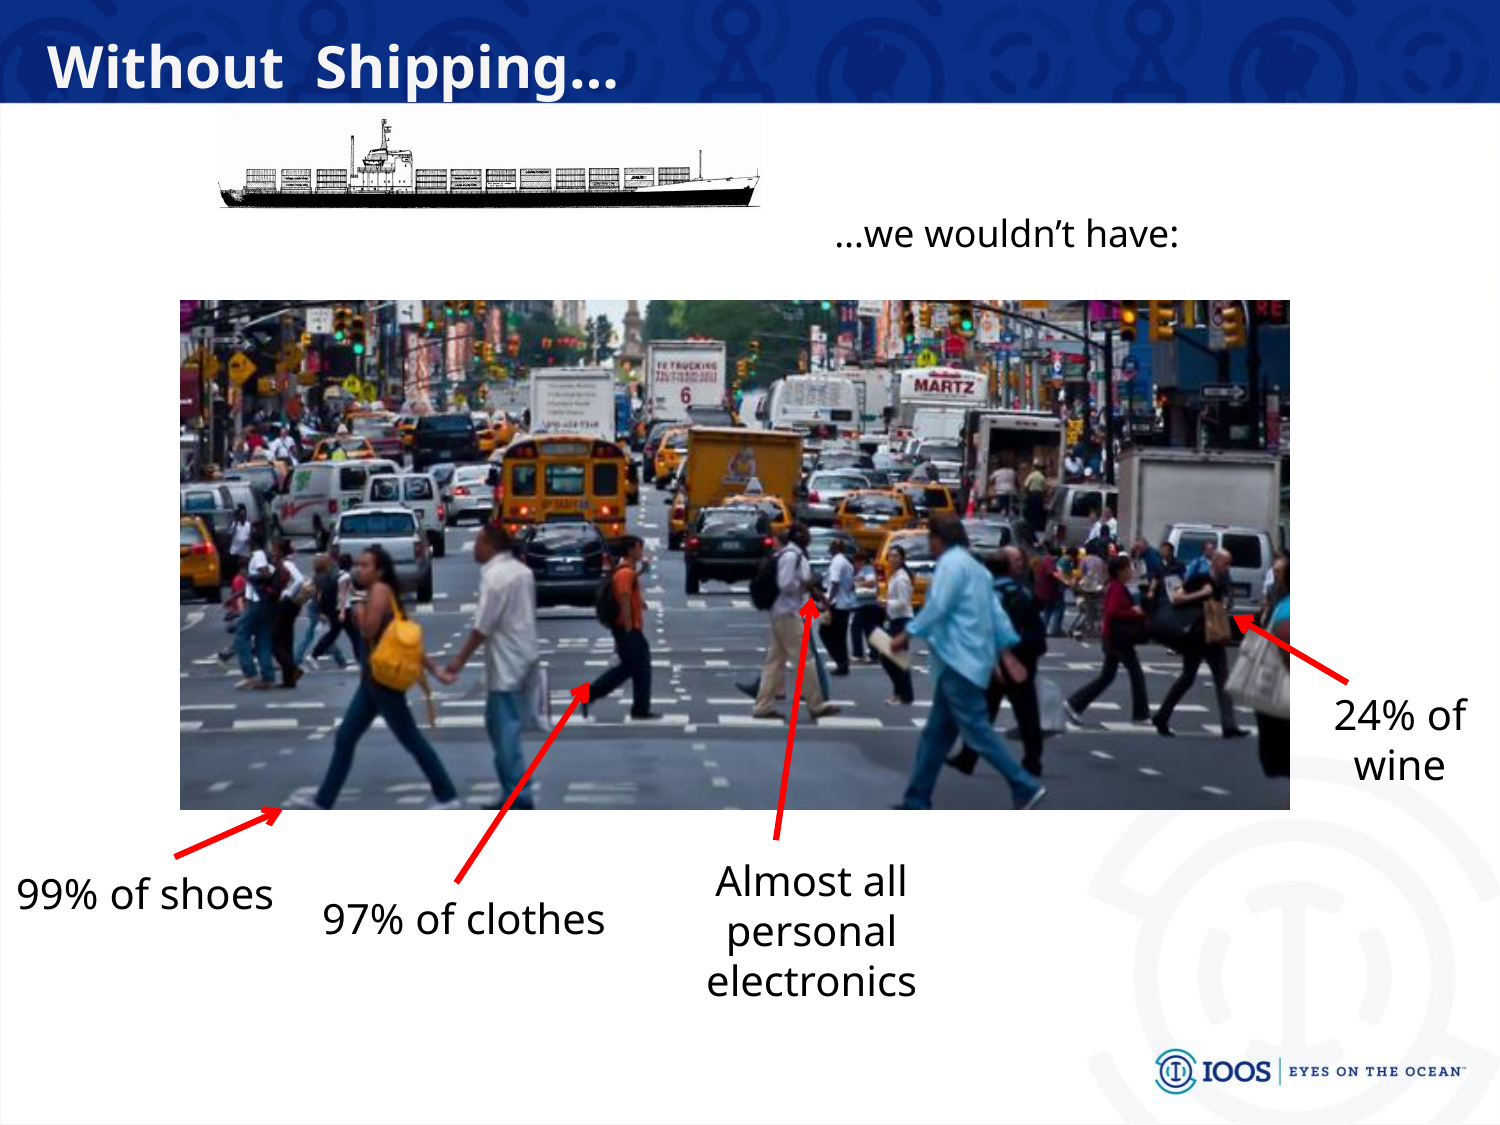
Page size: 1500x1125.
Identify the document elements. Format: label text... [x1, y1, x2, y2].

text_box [455, 681, 590, 884]
text_box Almost all personal electronics [632, 849, 991, 1011]
text_box Without Shipping… [37, 24, 1057, 106]
text_box 97% of clothes [311, 887, 617, 948]
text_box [1232, 614, 1348, 684]
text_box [775, 596, 812, 841]
text_box …we wouldn’t have: [819, 202, 1195, 263]
text_box 99% of shoes [5, 862, 285, 923]
picture [0, 0, 1500, 1125]
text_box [174, 808, 284, 858]
text_box 24% of wine [1299, 683, 1500, 795]
